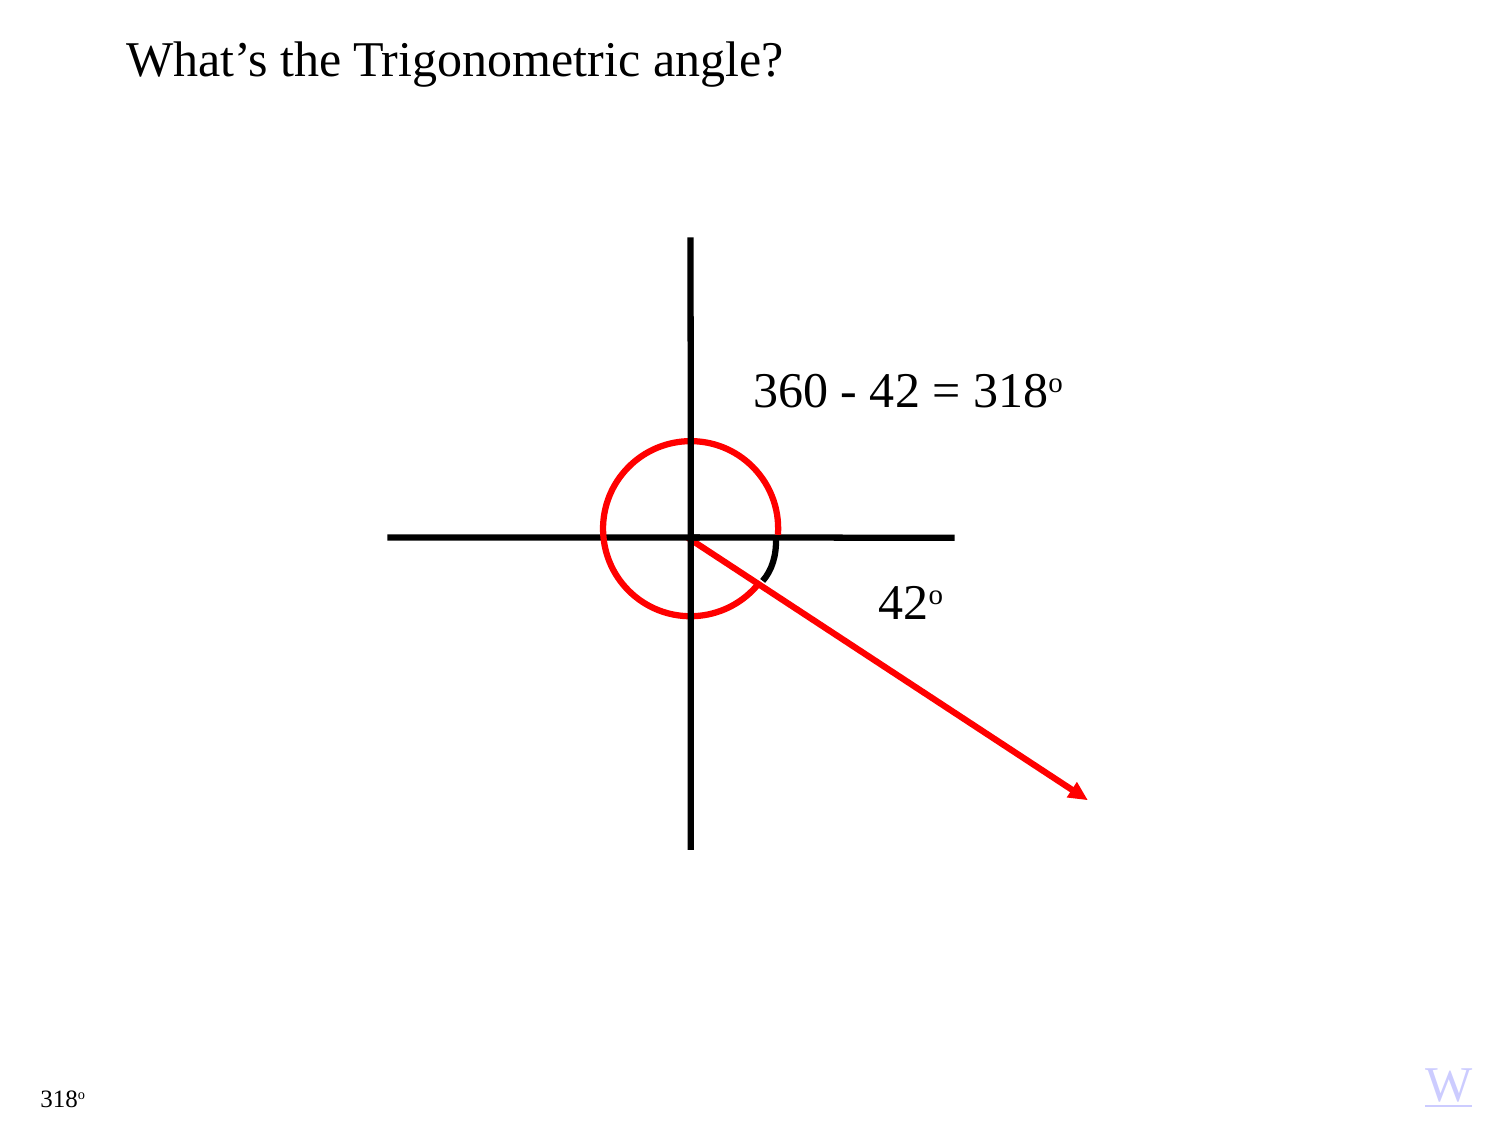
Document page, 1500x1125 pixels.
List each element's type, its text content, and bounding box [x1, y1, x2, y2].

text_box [387, 237, 1080, 851]
text_box W [1410, 1044, 1488, 1119]
text_box What’s the Trigonometric angle? [111, 19, 800, 94]
text_box 318o [25, 1074, 101, 1120]
